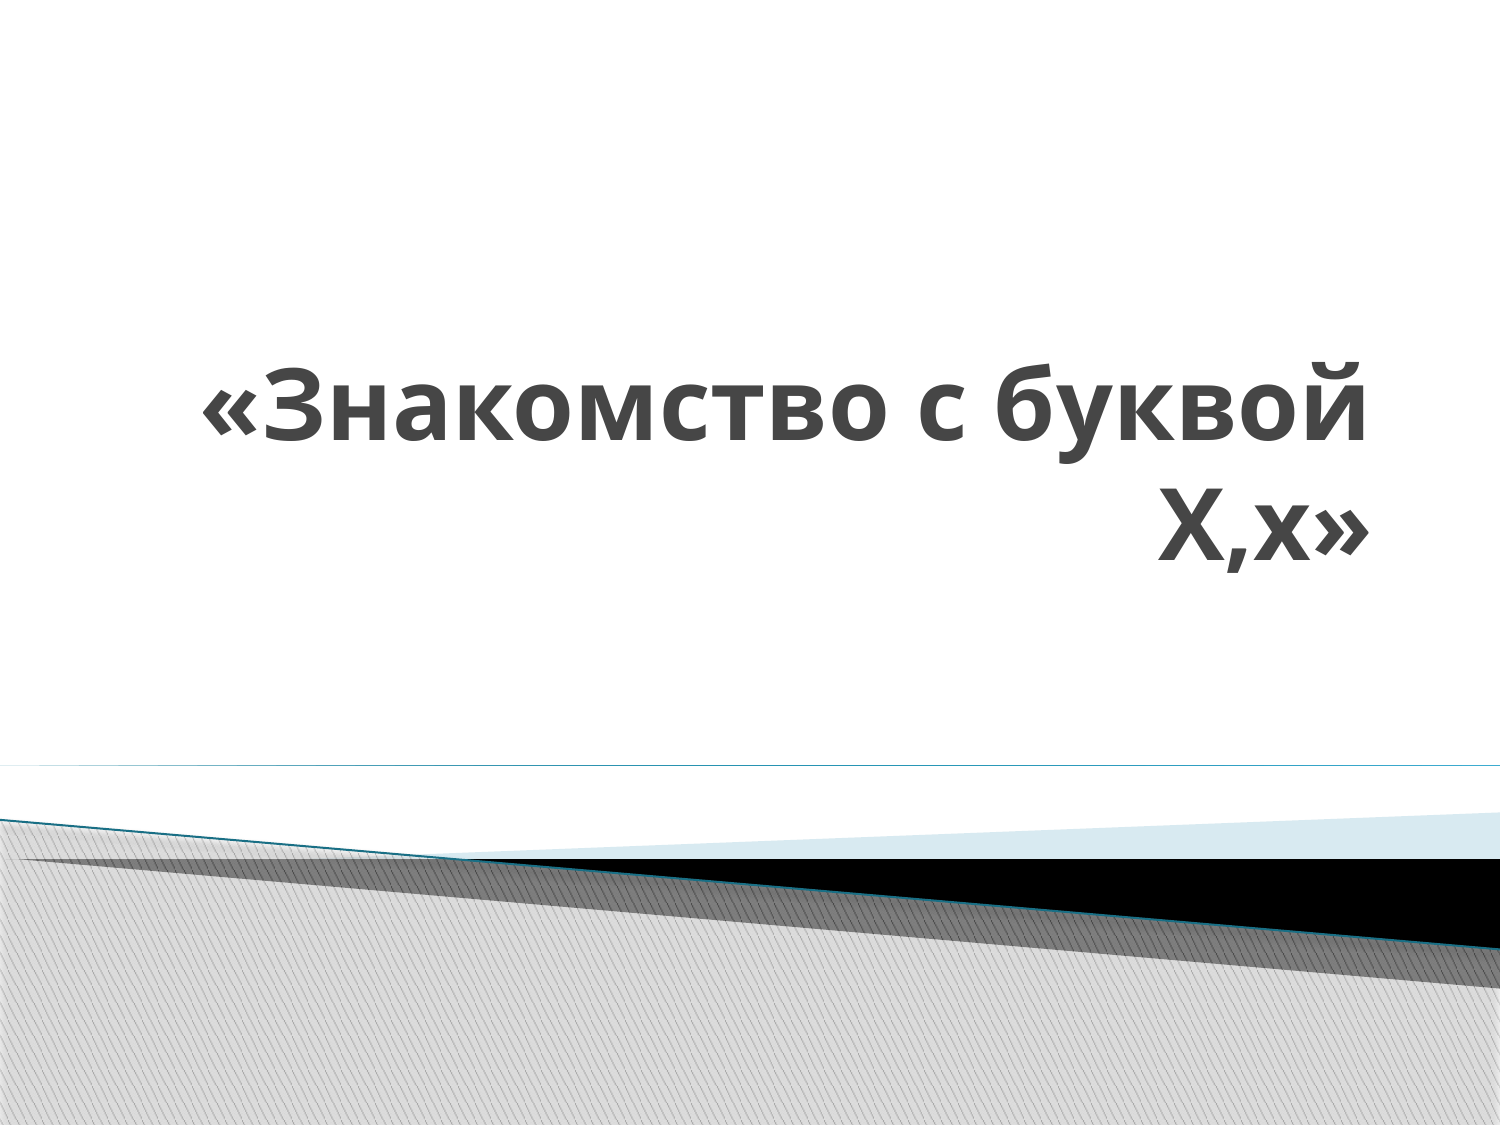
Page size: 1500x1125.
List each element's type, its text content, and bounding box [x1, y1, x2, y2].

title «Знакомство с буквой Х,х» [112, 287, 1388, 588]
picture [5, 859, 1500, 989]
